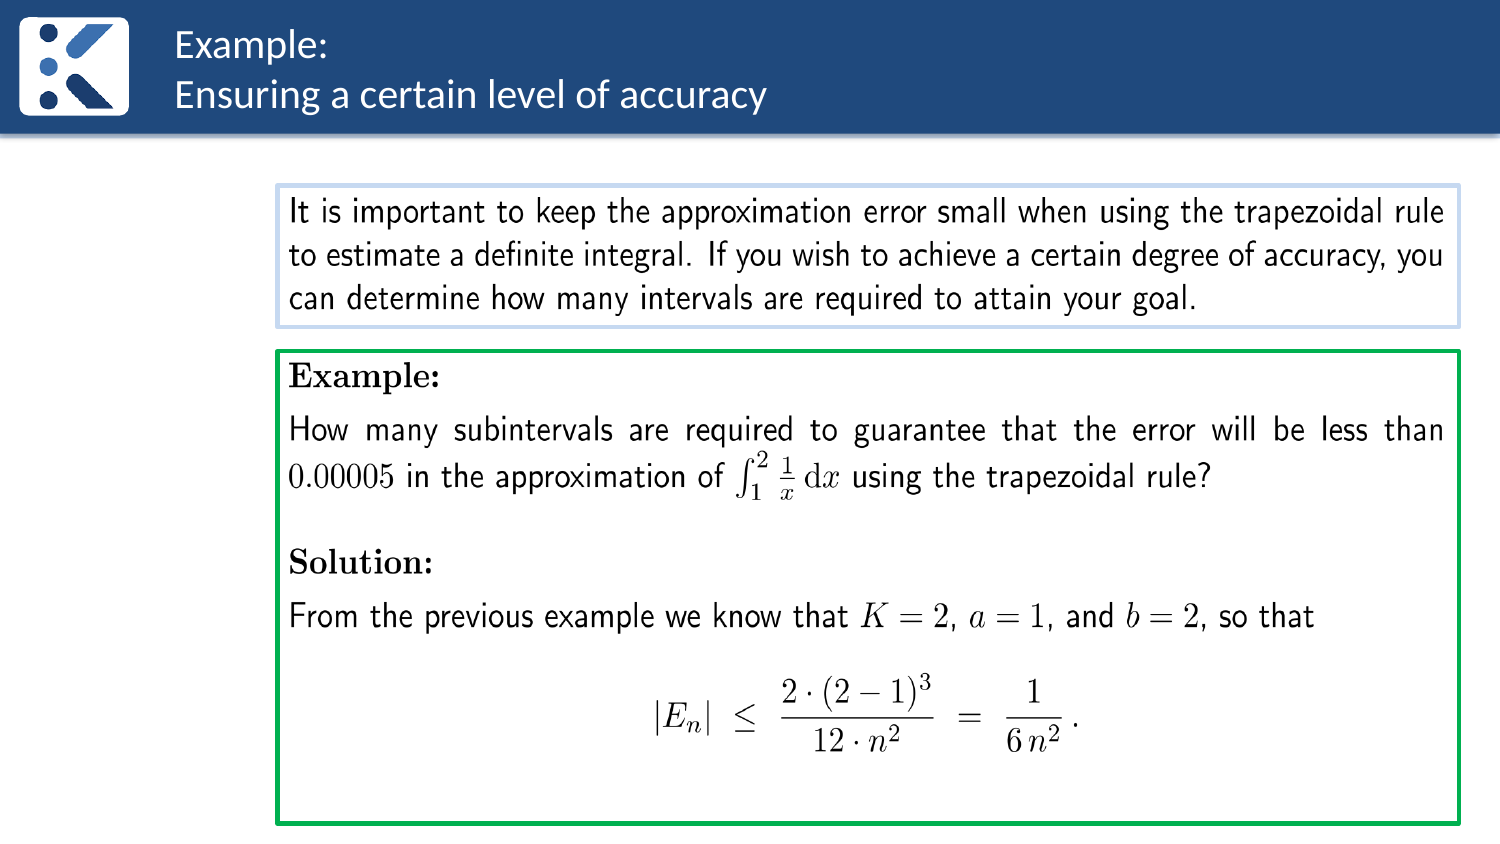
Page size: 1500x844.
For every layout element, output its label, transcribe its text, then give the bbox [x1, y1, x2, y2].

picture [289, 197, 1443, 316]
text_box [275, 349, 1461, 826]
text_box [275, 183, 1461, 329]
picture [27, 18, 122, 115]
picture [288, 362, 1442, 753]
title Example: Ensuring a certain level of accuracy [159, 8, 1483, 126]
